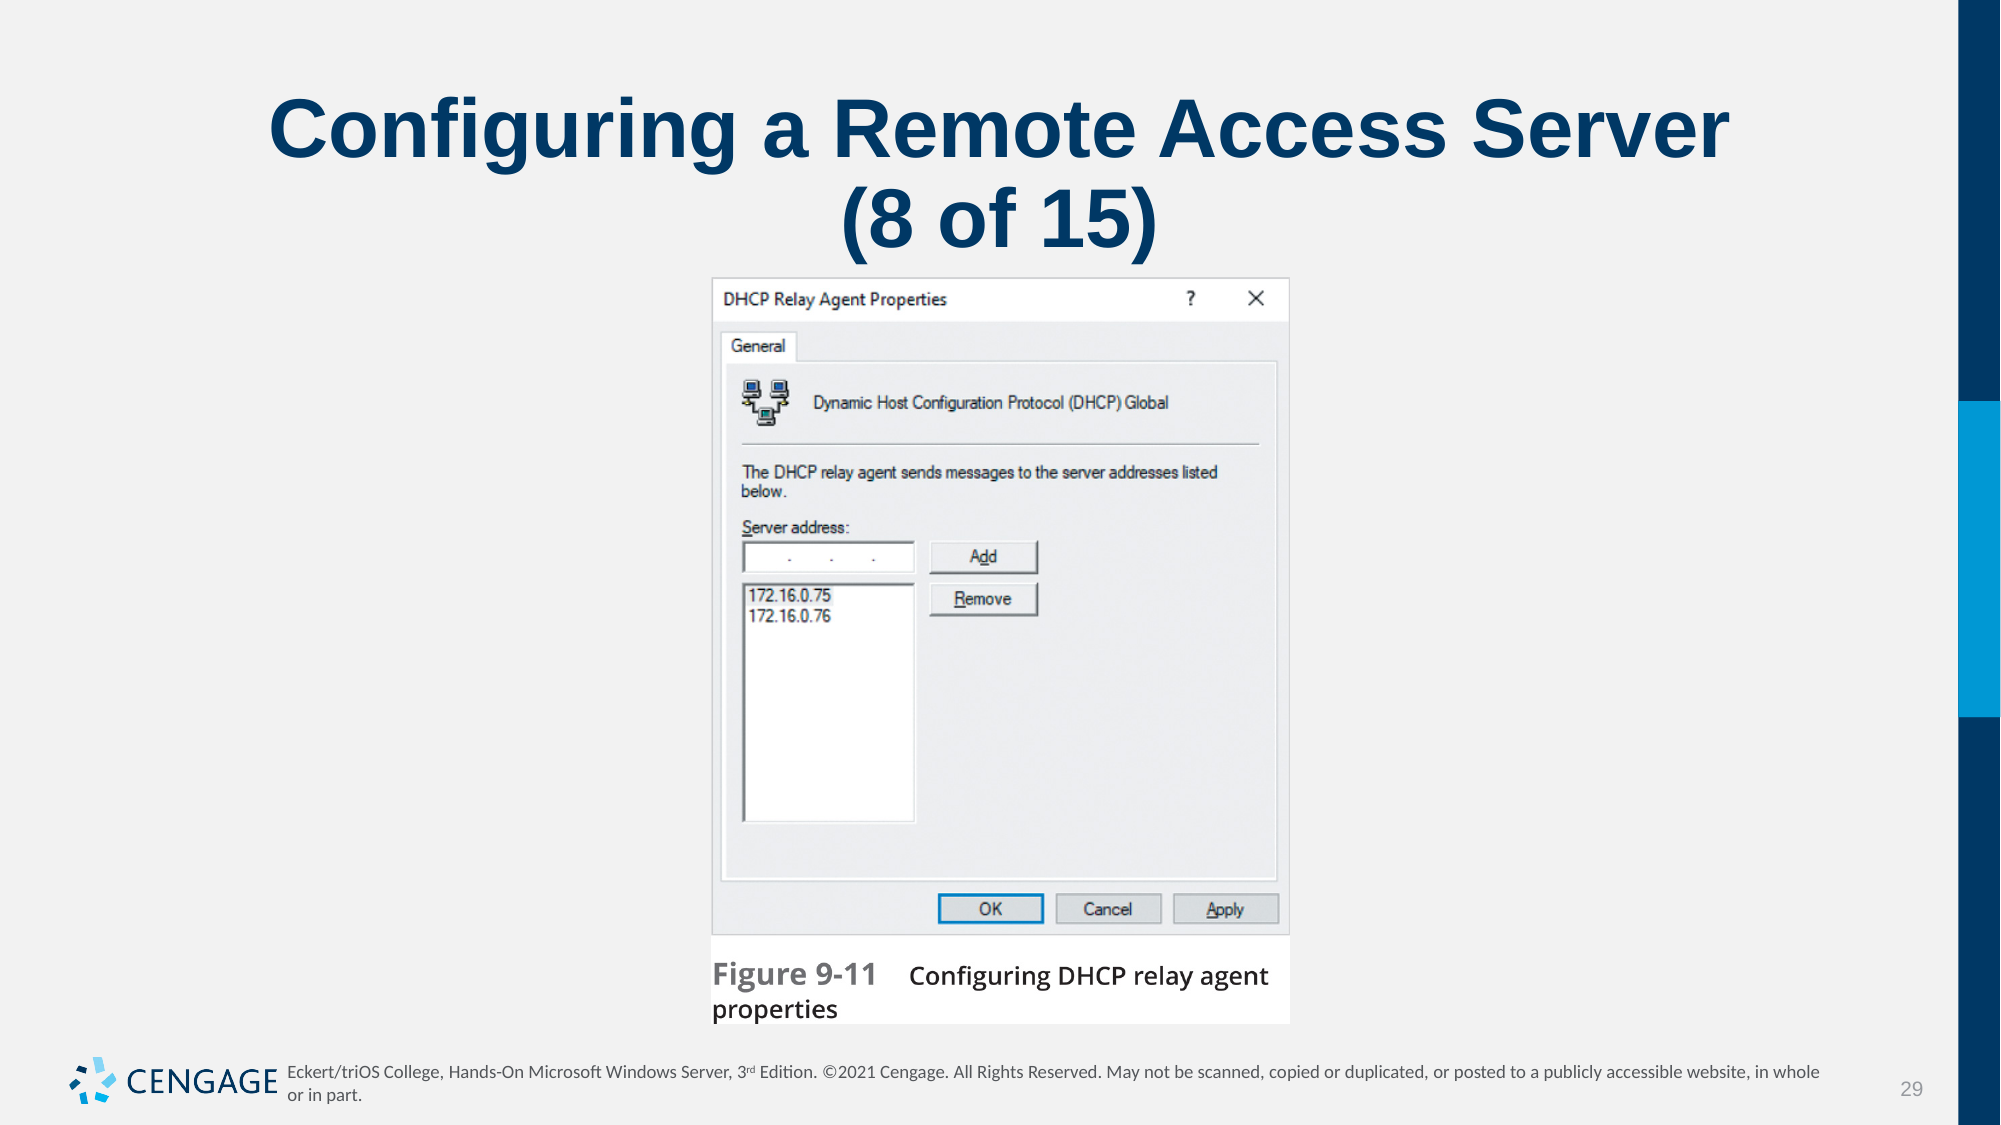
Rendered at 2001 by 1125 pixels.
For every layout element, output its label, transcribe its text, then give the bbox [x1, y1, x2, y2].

title Configuring a Remote Access Server (8 of 15) [78, 77, 1923, 278]
picture [69, 1057, 277, 1104]
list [710, 277, 1290, 1024]
